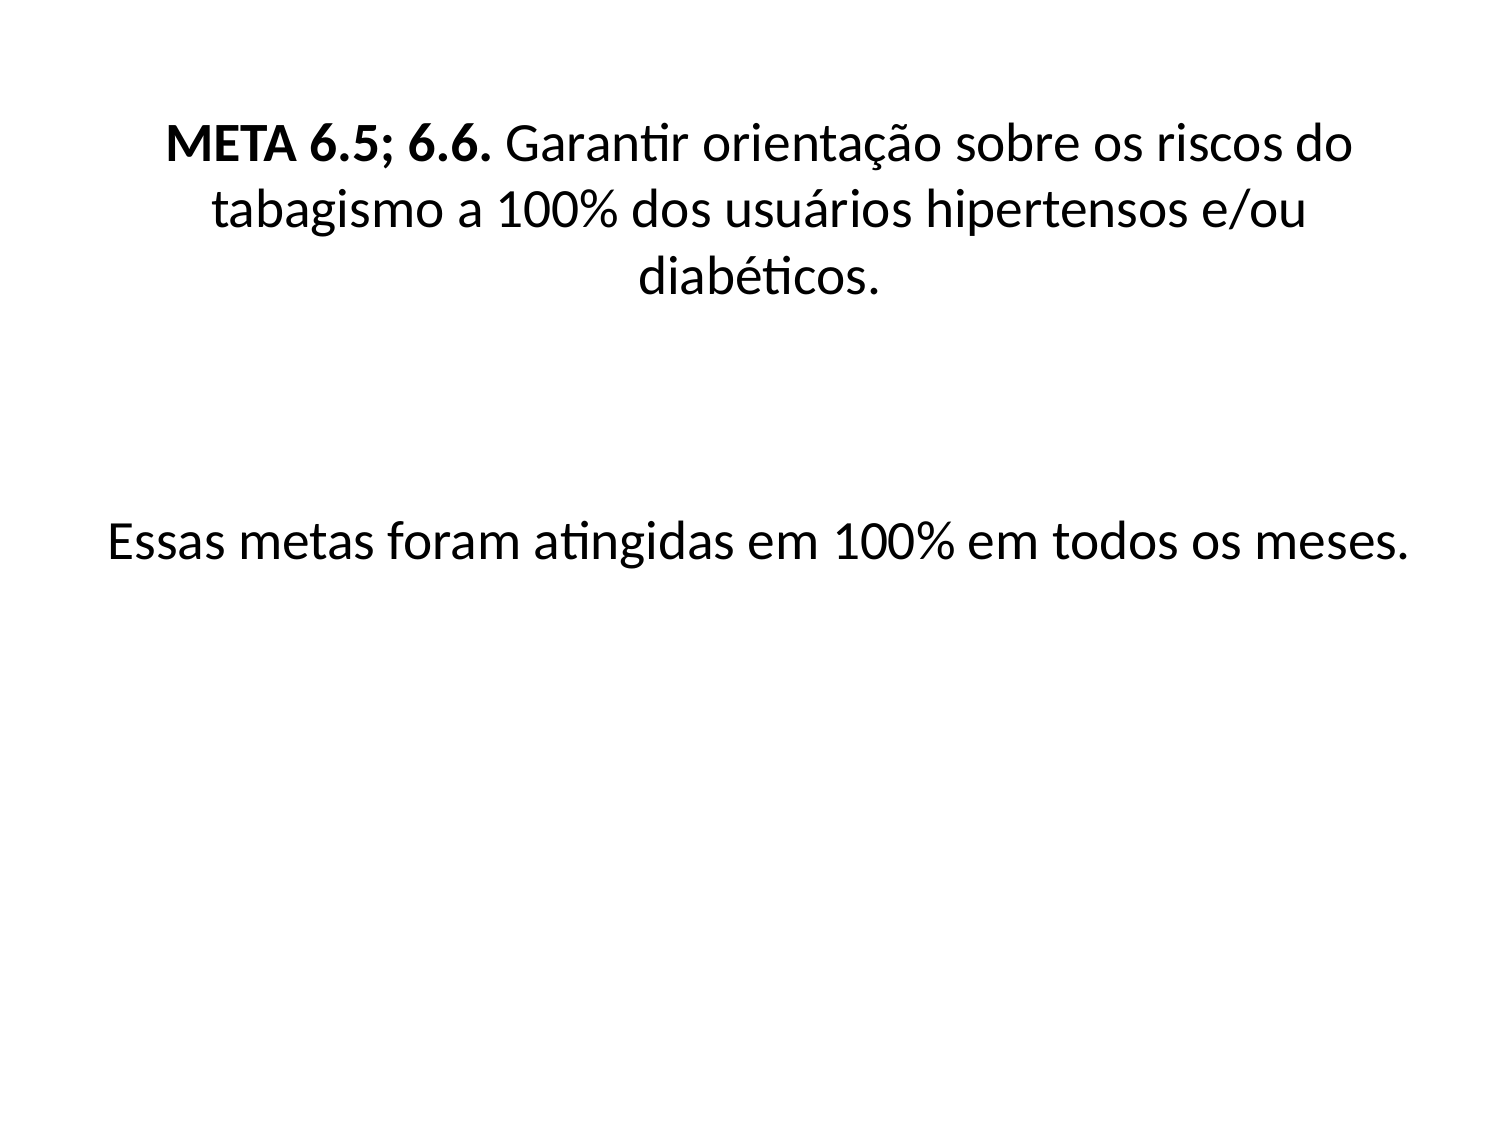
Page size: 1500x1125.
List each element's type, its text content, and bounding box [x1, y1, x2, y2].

title META 6.5; 6.6. Garantir orientação sobre os riscos do tabagismo a 100% dos usuários hipertensos e/ou diabéticos. Essas metas foram atingidas em 100% em todos os meses. [76, 90, 1444, 1125]
